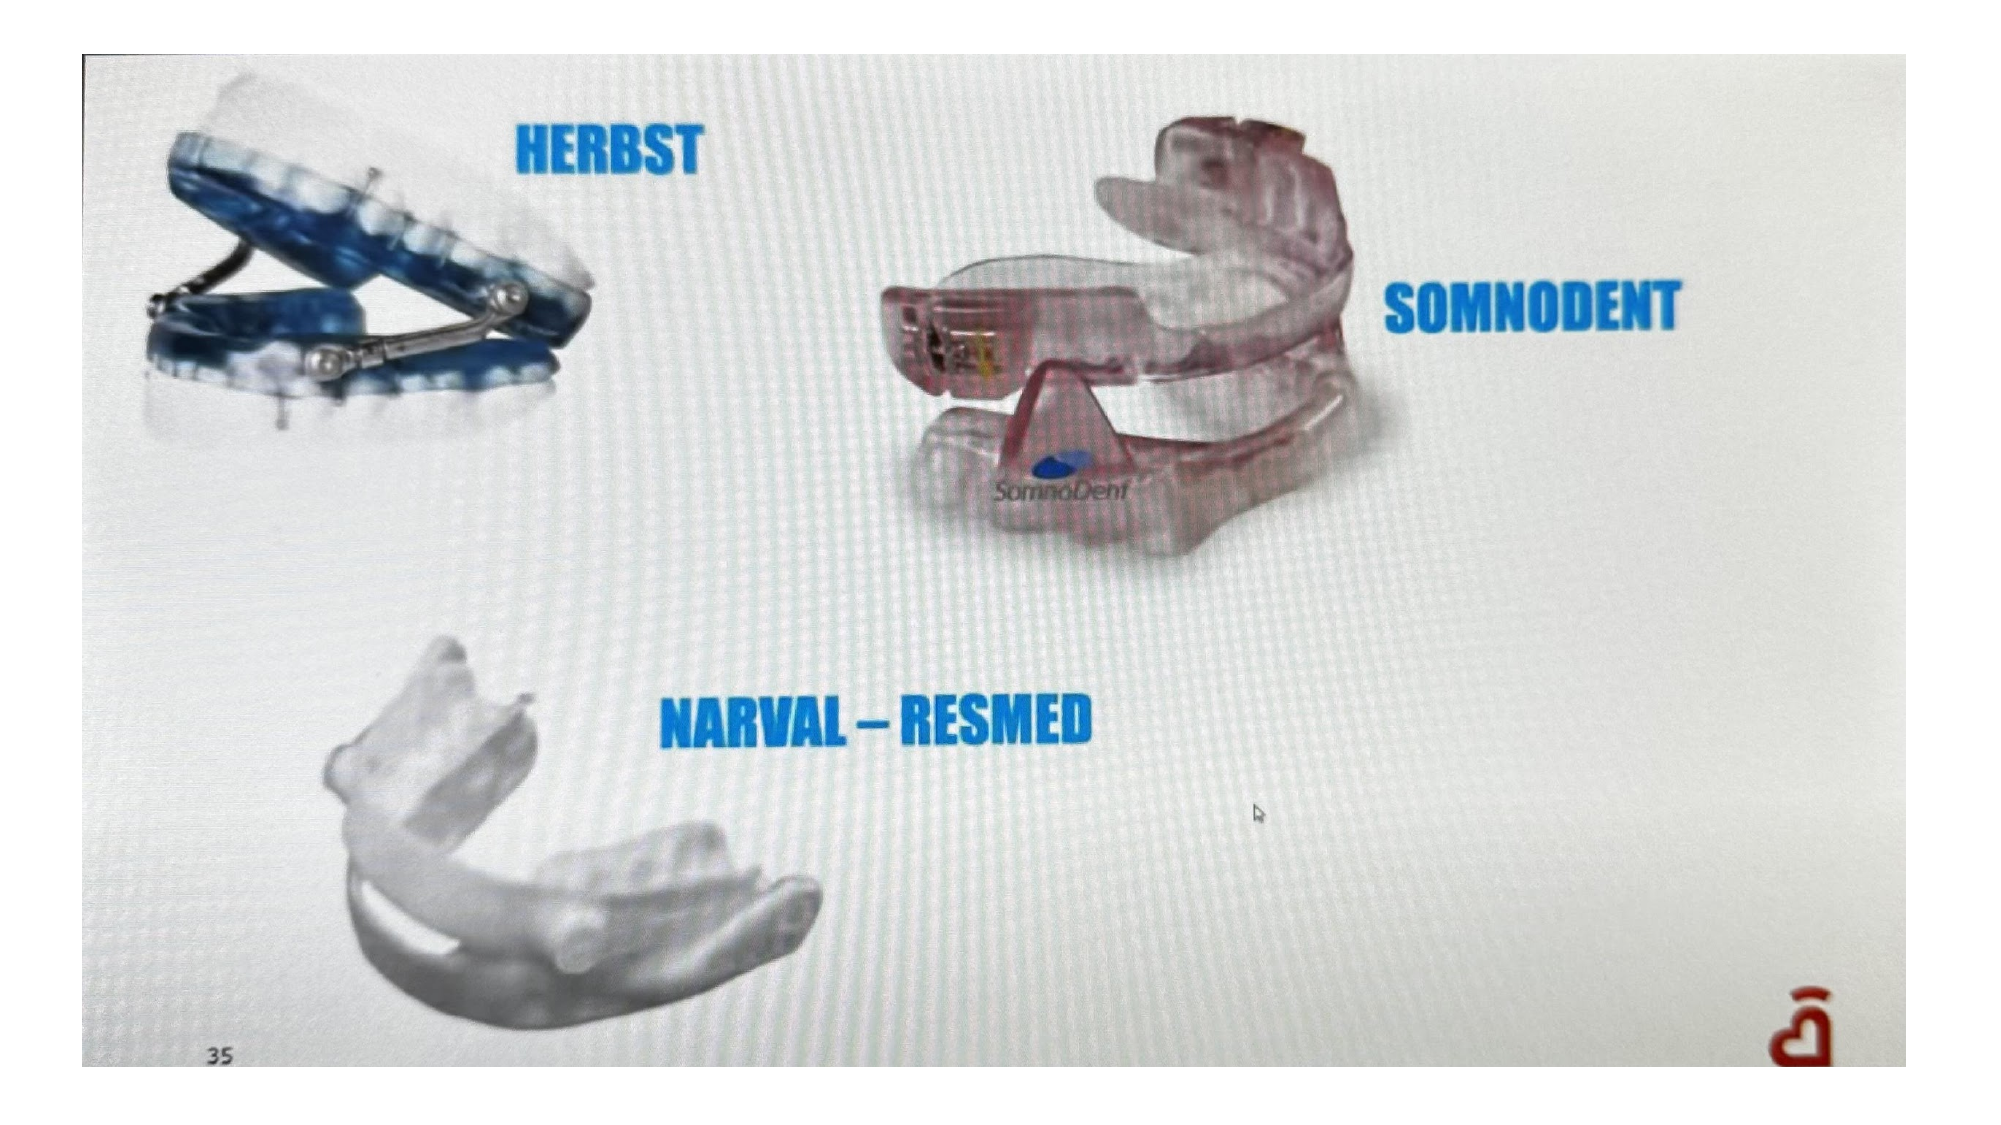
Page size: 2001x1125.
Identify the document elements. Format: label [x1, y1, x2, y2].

picture [82, 54, 1906, 1067]
